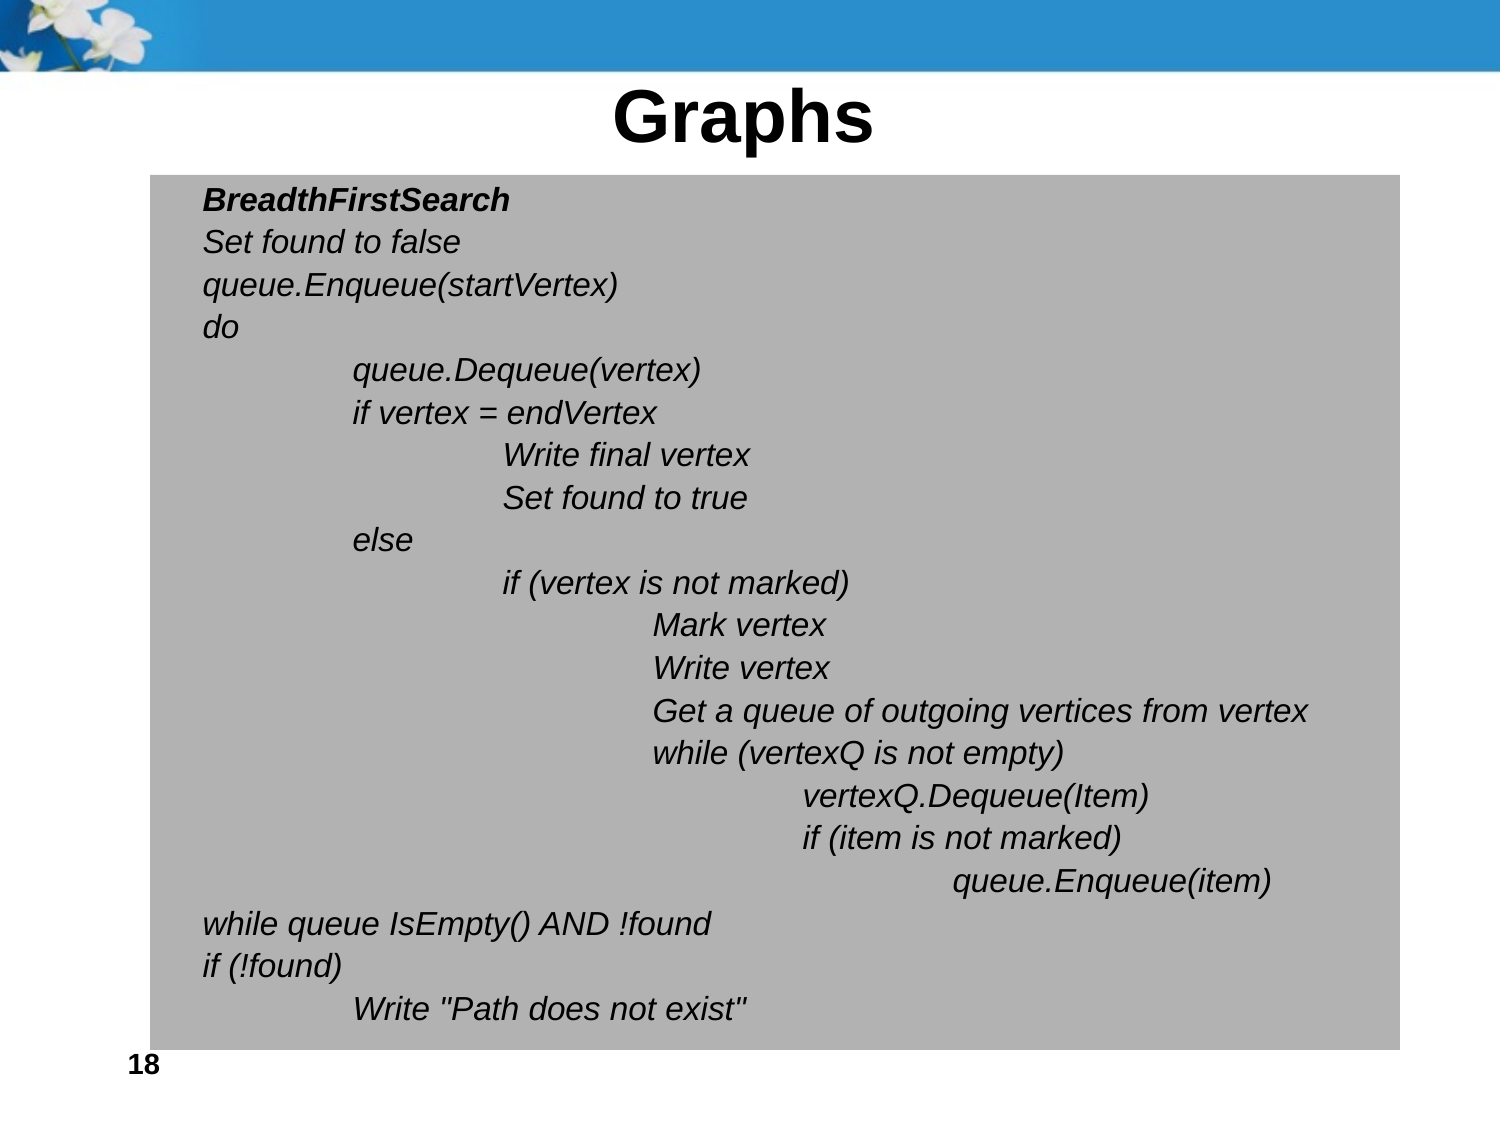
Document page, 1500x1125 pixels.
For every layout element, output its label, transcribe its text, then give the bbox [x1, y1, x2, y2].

title Graphs [149, 49, 1338, 174]
picture [0, 0, 1500, 1125]
slide_number 18 [112, 1024, 201, 1101]
list BreadthFirstSearch Set found to false queue.Enqueue(startVertex) do queue.Dequeue(vertex) if vertex = endVertex Write final vertex Set found to true else if (vertex is not marked) Mark vertex Write vertex Get a queue of outgoing vertices from vertex while (vertexQ is not empty) vertexQ.Dequeue(Item) if (item is not marked) queue.Enqueue(item) while queue IsEmpty() AND !found if (!found) Write "Path does not exist" [149, 174, 1401, 1051]
